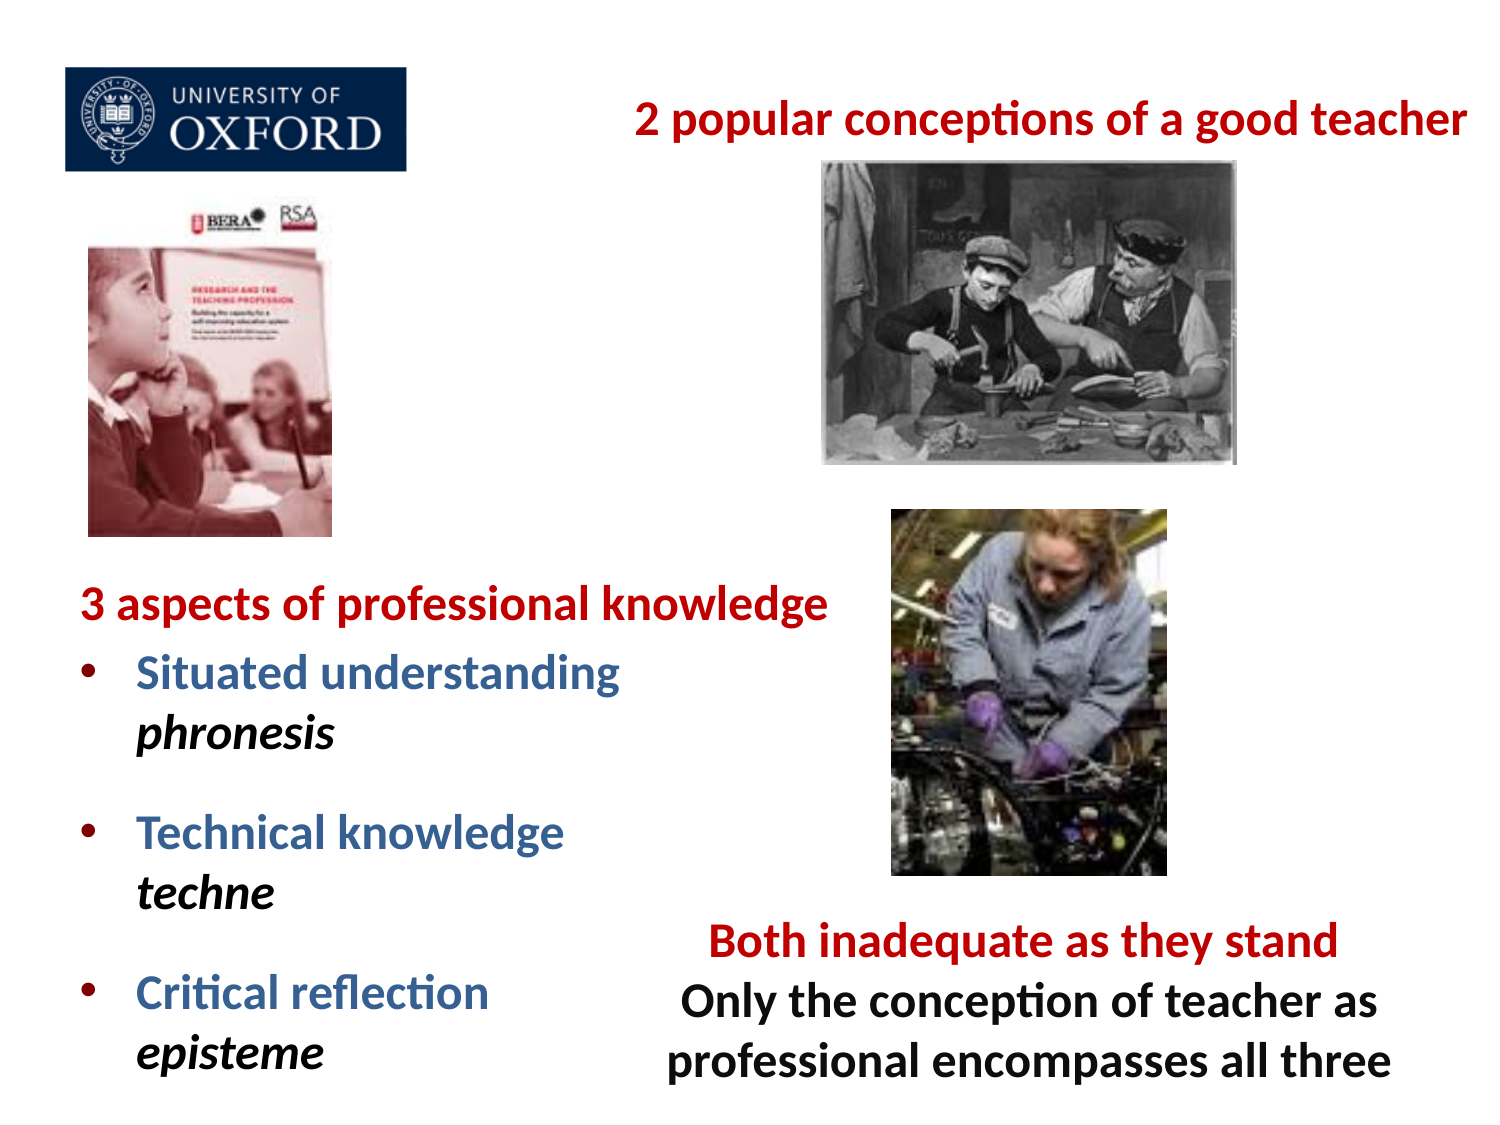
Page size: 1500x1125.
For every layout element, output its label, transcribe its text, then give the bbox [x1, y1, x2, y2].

text_box 2 popular conceptions of a good teacher [608, 78, 1495, 161]
picture [88, 196, 332, 537]
picture [891, 509, 1167, 876]
picture [821, 160, 1237, 465]
text_box Both inadequate as they stand Only the conception of teacher as professional encompasses all three [586, 899, 1473, 1101]
text_box 3 aspects of professional knowledge Situated understanding phronesis Technical knowledge techne Critical reflection episteme [64, 562, 878, 1065]
picture [64, 66, 408, 173]
